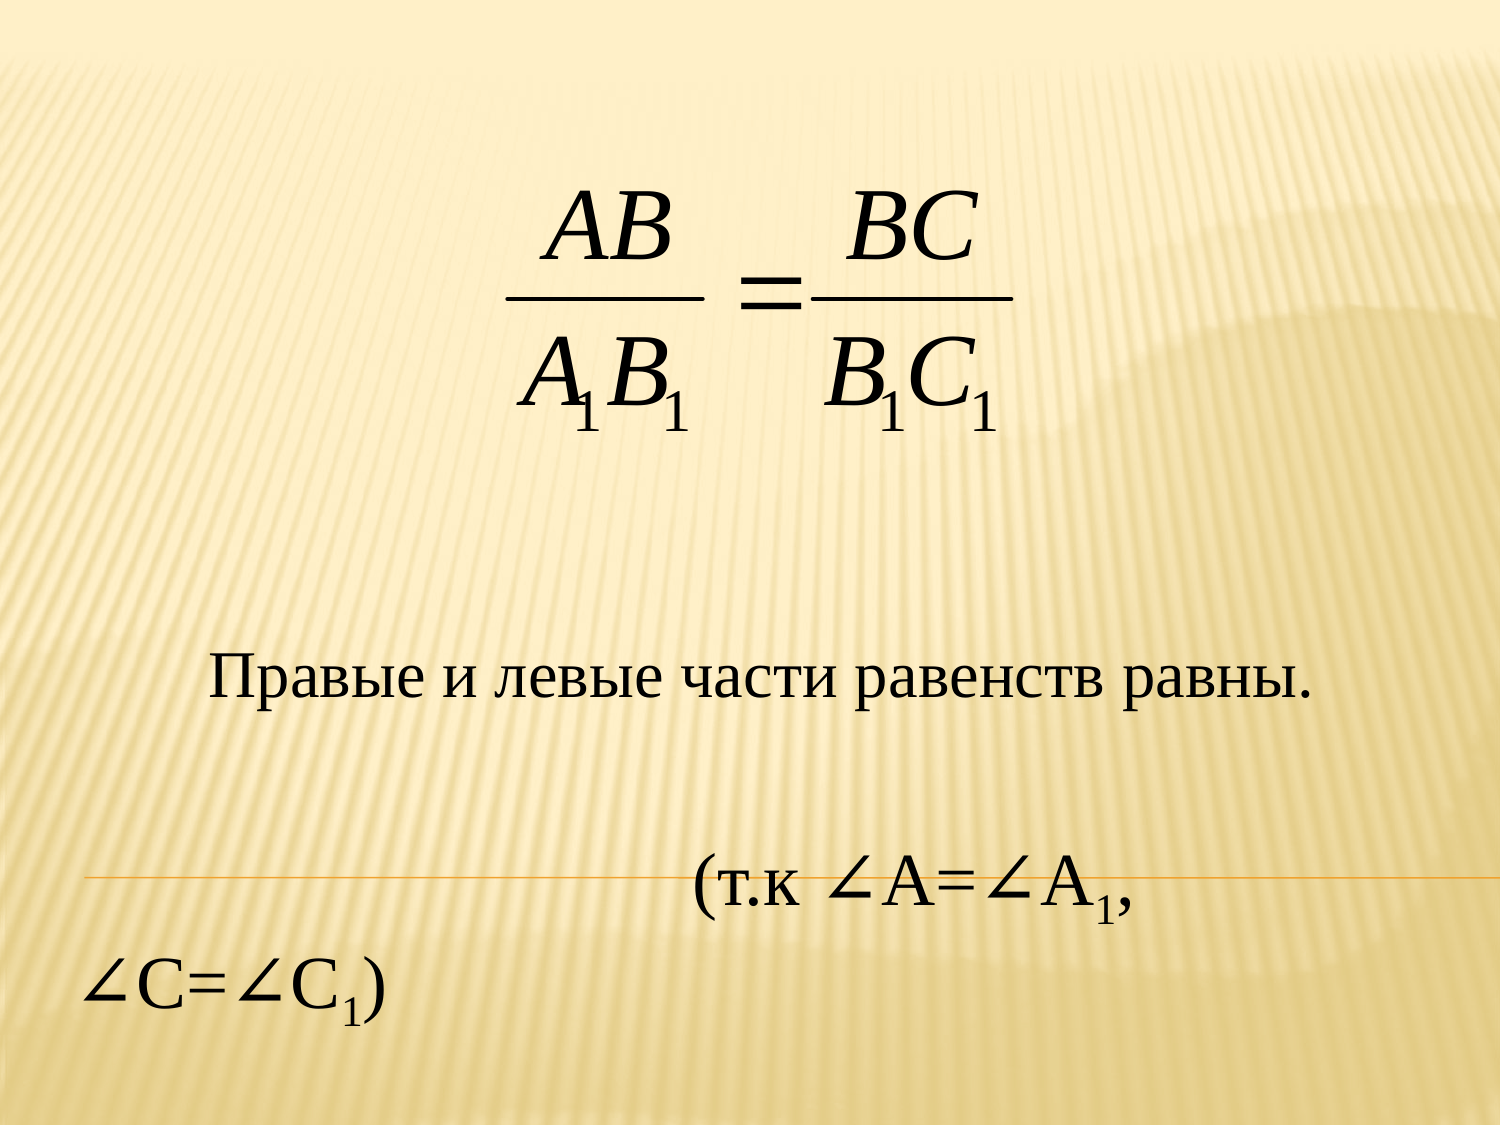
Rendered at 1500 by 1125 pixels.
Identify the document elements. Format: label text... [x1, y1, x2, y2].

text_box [489, 160, 1036, 455]
subtitle Правые и левые части равенств равны. (т.к ∠A=∠A1, ∠С=∠С1) [58, 93, 1465, 1043]
